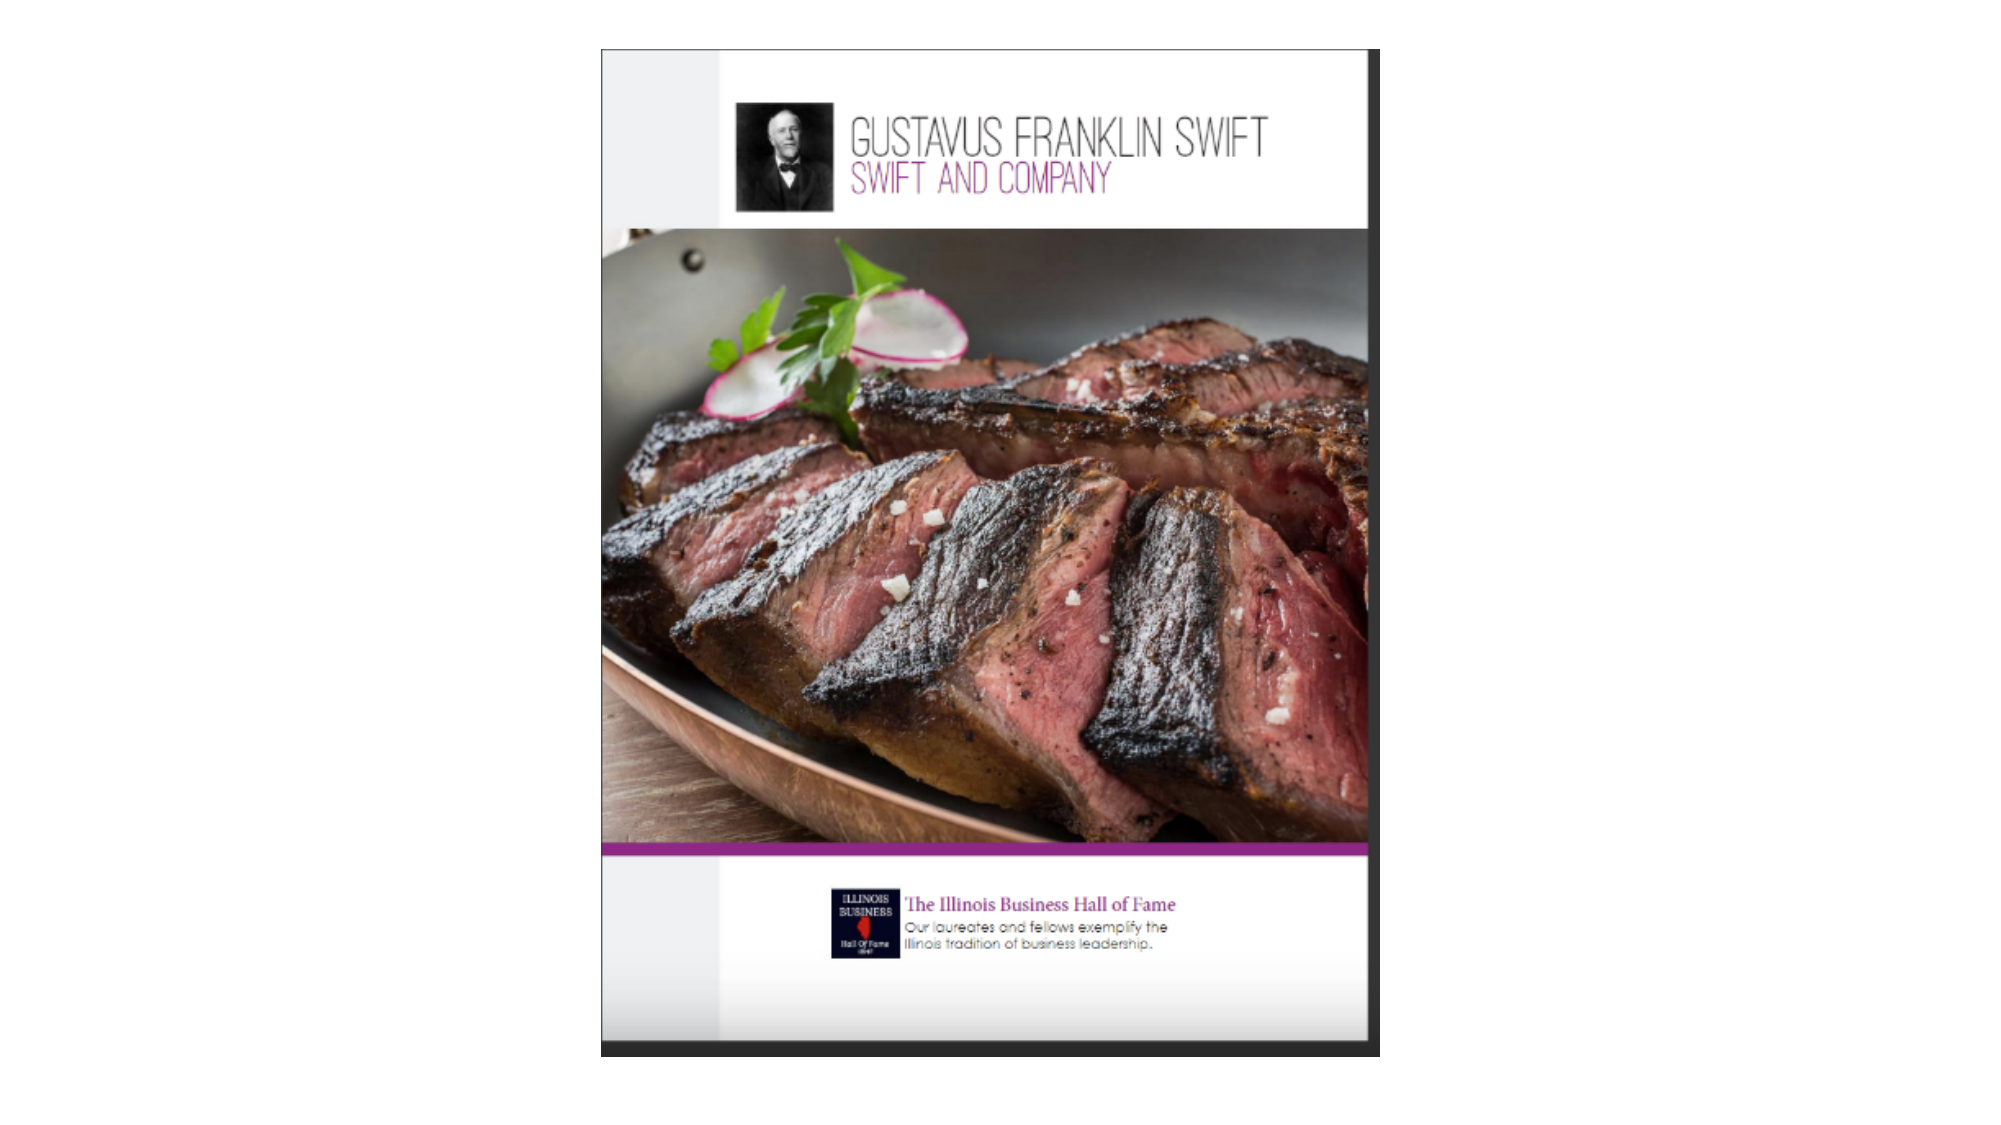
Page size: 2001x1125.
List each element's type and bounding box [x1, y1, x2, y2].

picture [601, 49, 1380, 1057]
